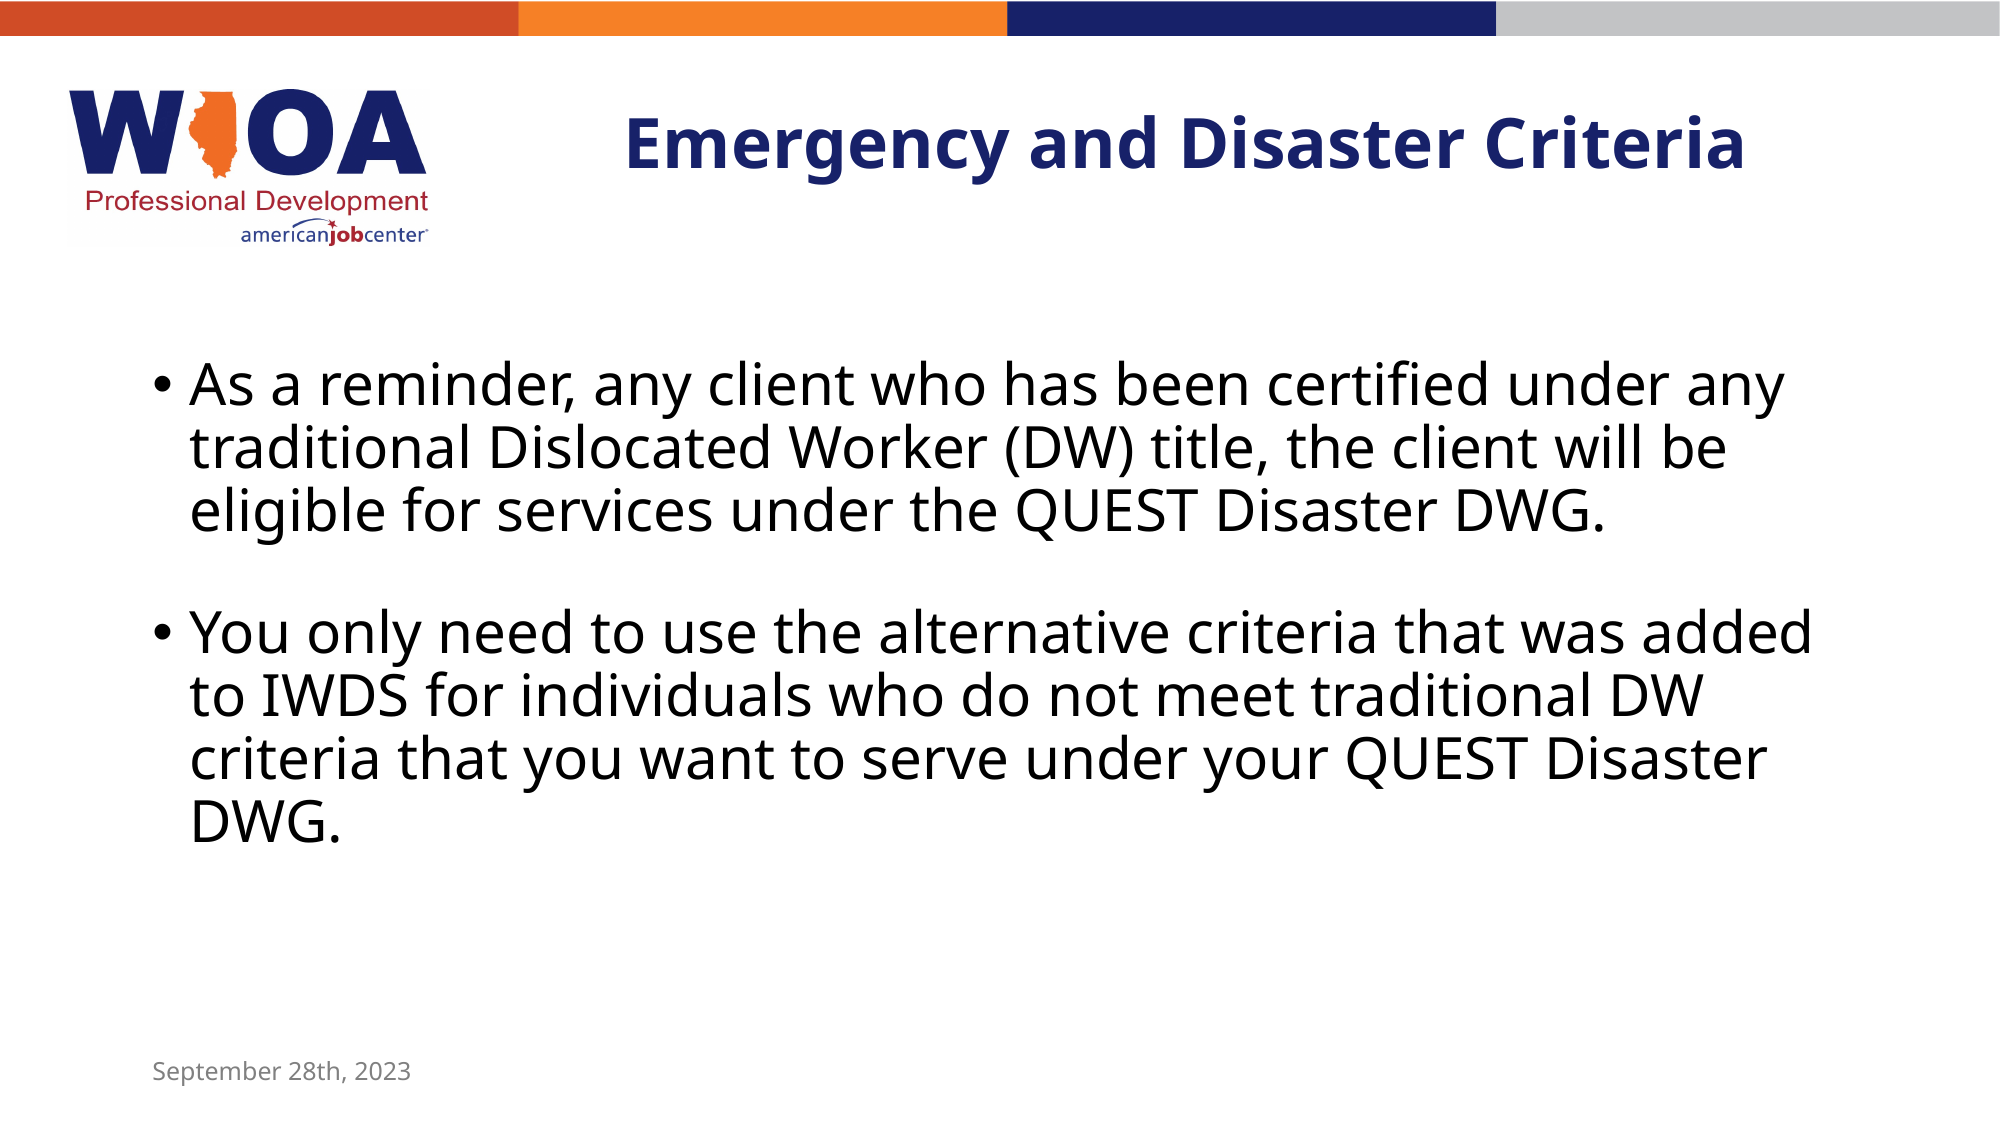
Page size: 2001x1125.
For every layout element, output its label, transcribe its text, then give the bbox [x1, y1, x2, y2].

picture [0, 0, 2000, 1125]
title Emergency and Disaster Criteria [510, 100, 1863, 193]
list As a reminder, any client who has been certified under any traditional Dislocated Worker (DW) title, the client will be eligible for services under the QUEST Disaster DWG. You only need to use the alternative criteria that was added to IWDS for individuals who do not meet traditional DW criteria that you want to serve under your QUEST Disaster DWG. [137, 347, 1863, 1014]
footer September 28th, 2023 [137, 1042, 1338, 1103]
